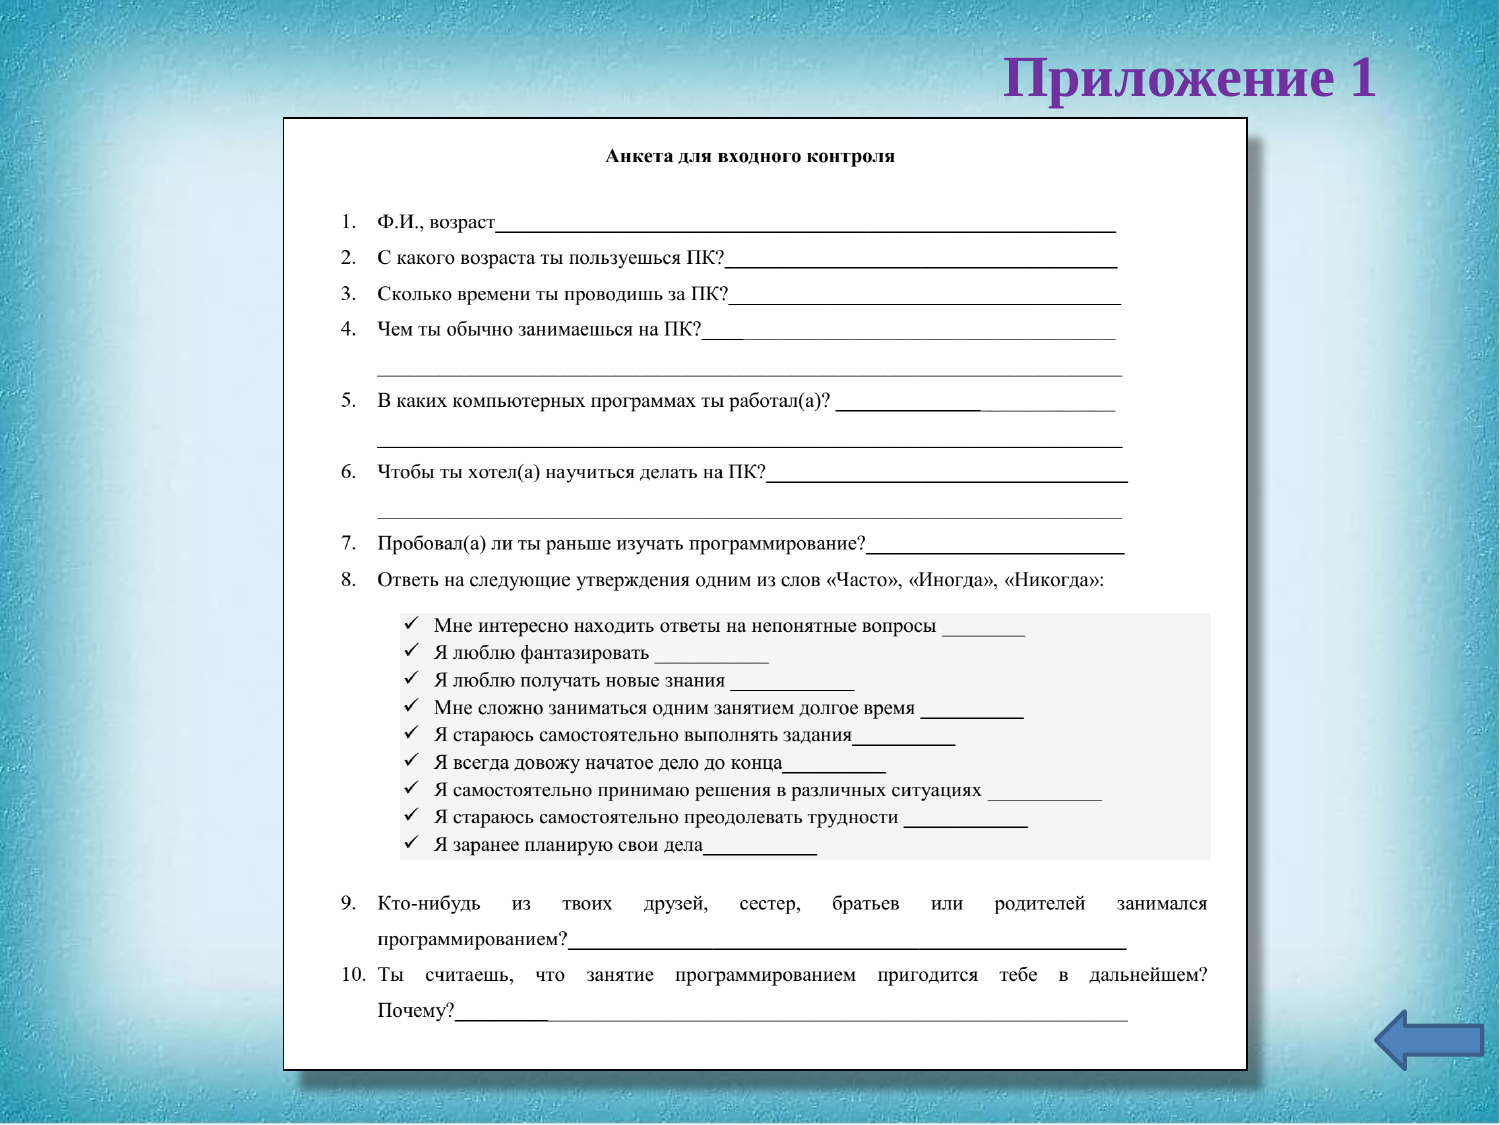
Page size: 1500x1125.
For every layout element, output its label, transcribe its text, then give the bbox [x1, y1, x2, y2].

text_box Приложение 1 [988, 30, 1394, 116]
picture [0, 0, 1500, 1125]
text_box [1373, 1009, 1485, 1072]
